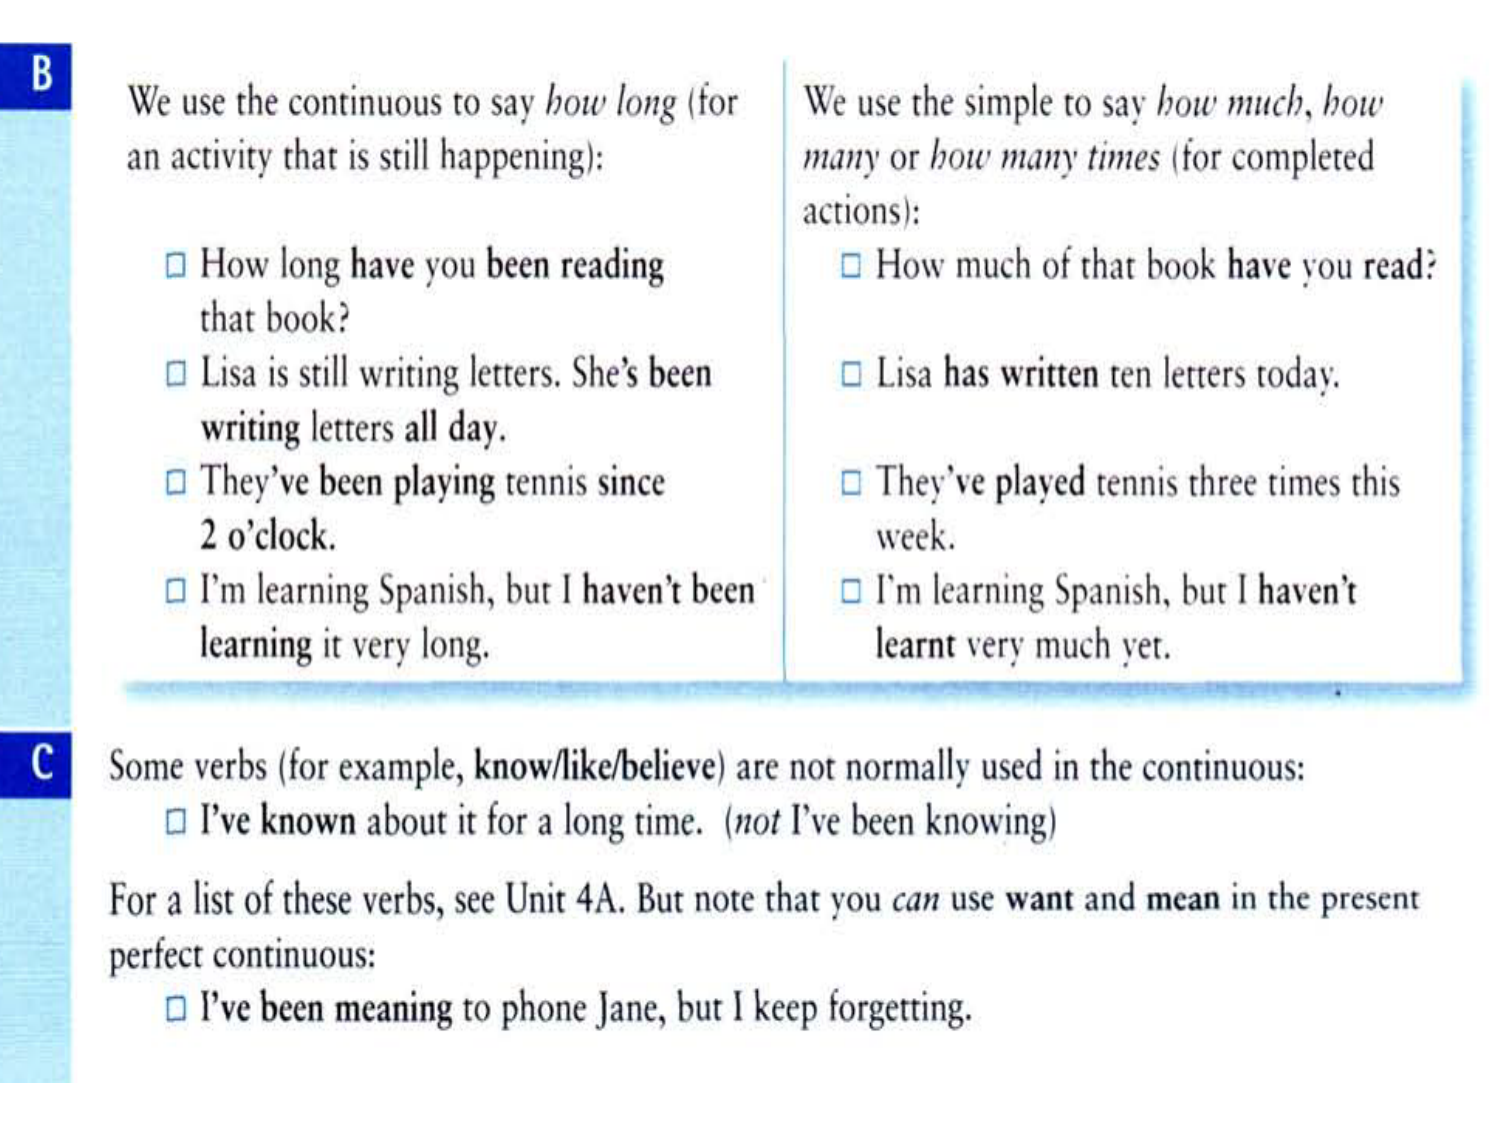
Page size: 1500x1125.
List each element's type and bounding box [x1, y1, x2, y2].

list [0, 42, 1500, 1083]
